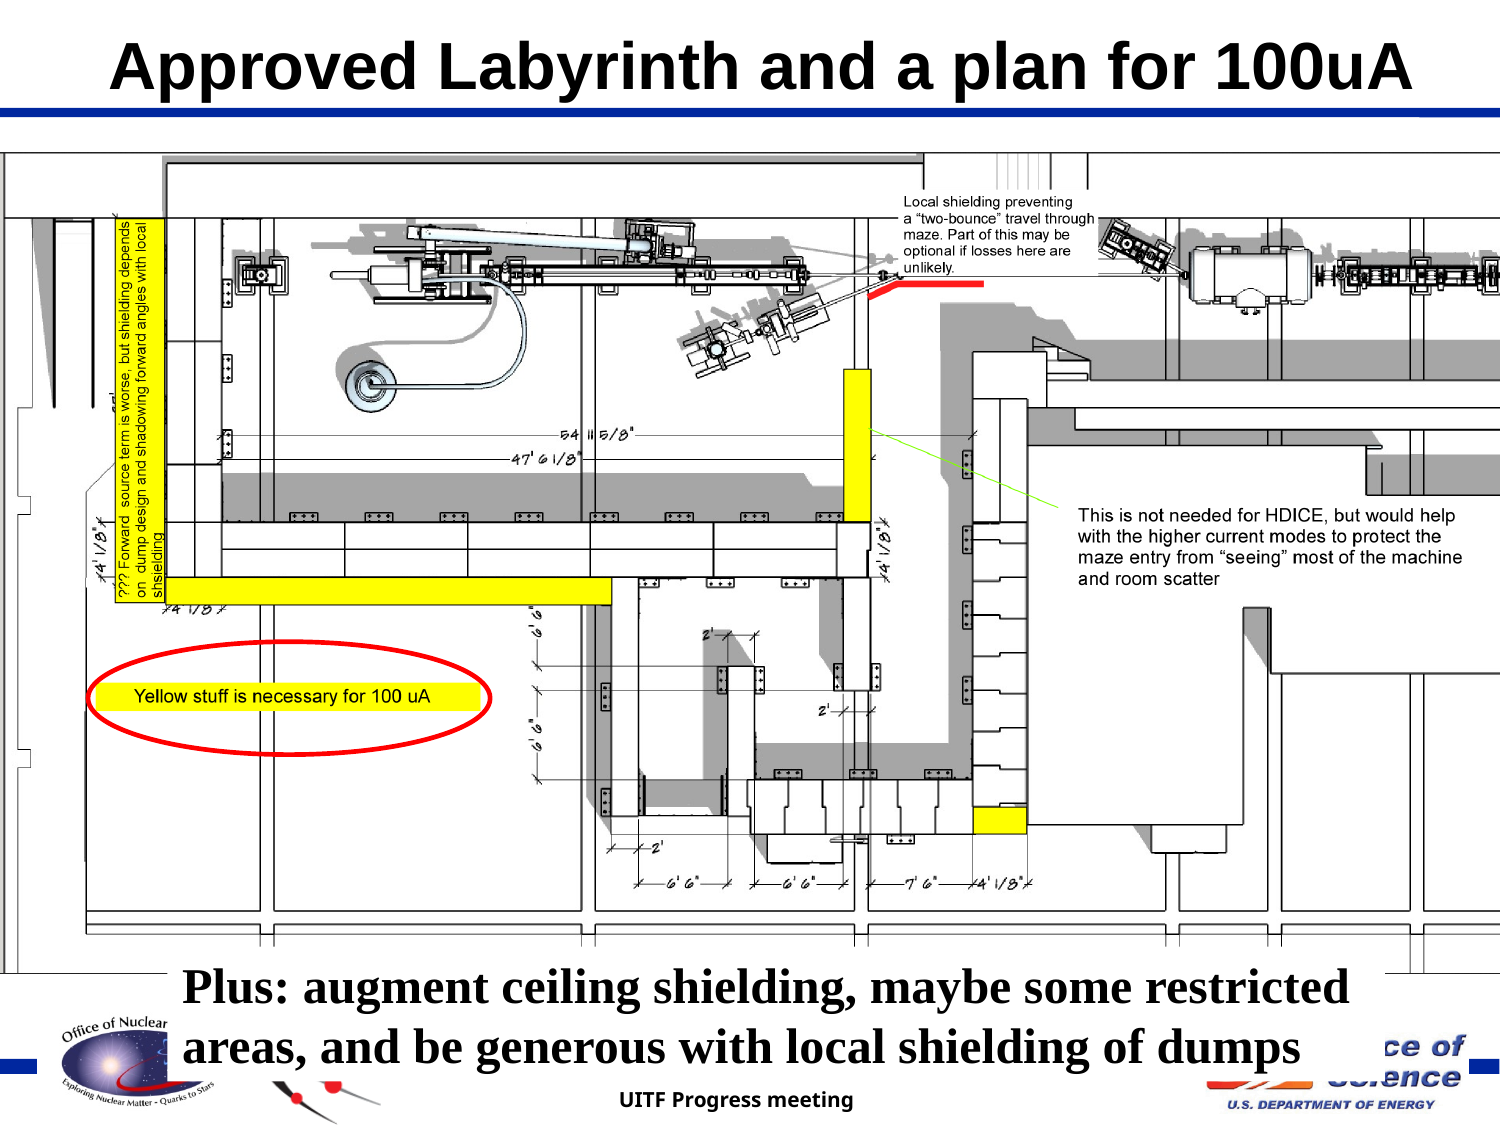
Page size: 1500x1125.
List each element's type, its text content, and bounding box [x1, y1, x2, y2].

picture [37, 1012, 238, 1117]
picture [1203, 1025, 1469, 1114]
text_box Approved Labyrinth and a plan for 100uA [93, 15, 1431, 111]
text_box Plus: augment ceiling shielding, maybe some restricted areas, and be generous with local shielding of dumps [167, 983, 1385, 1082]
picture [264, 1082, 425, 1125]
picture [0, 152, 1500, 974]
